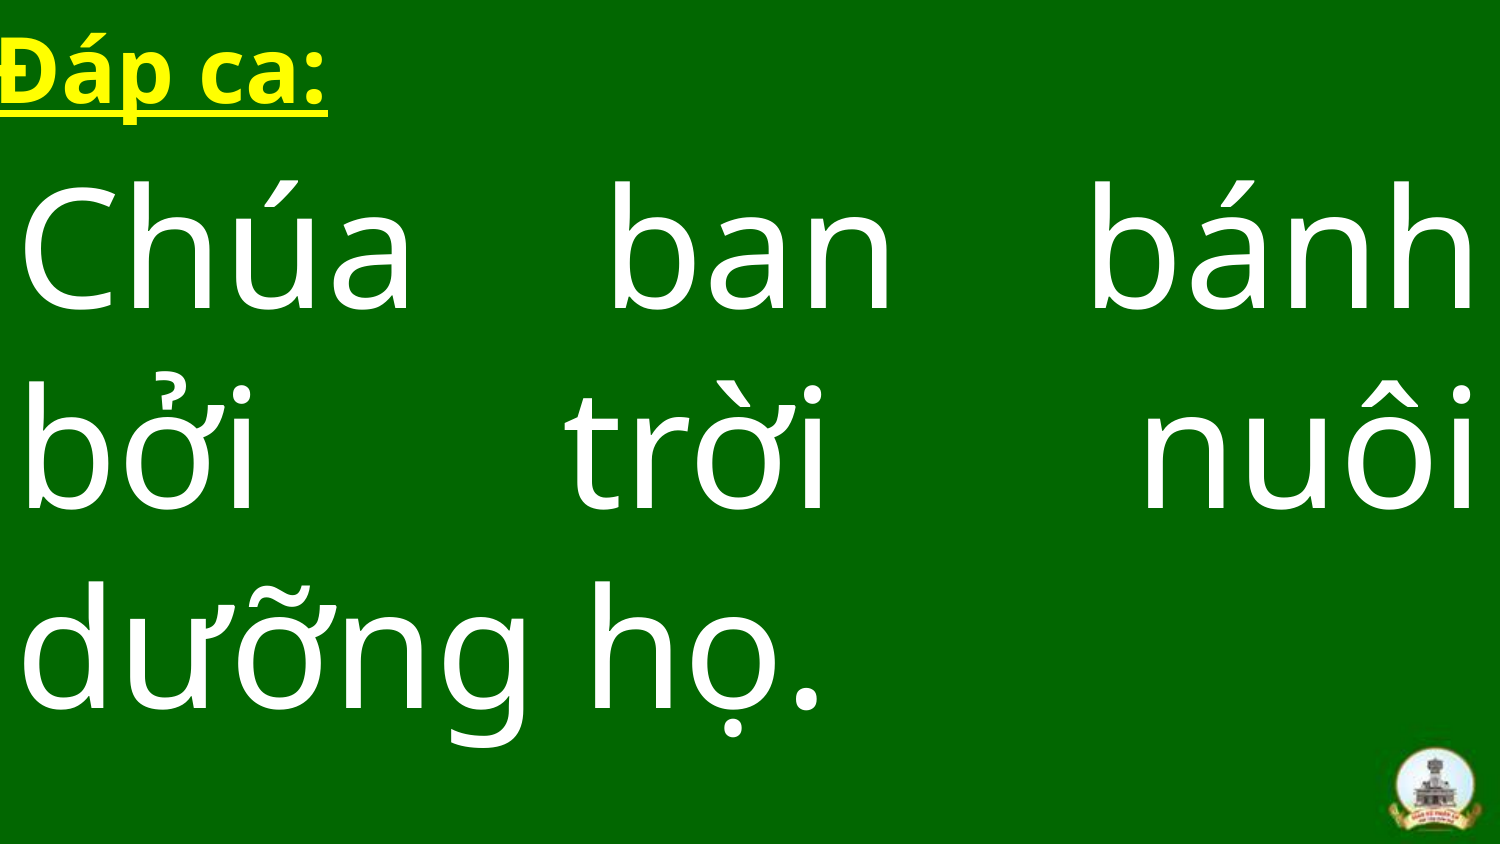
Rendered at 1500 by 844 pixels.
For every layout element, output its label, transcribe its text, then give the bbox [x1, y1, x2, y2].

text_box Đáp ca: [0, 4, 343, 129]
picture [0, 0, 1500, 134]
subtitle Chúa ban bánh bởi trời nuôi dưỡng họ. [0, 134, 1500, 844]
